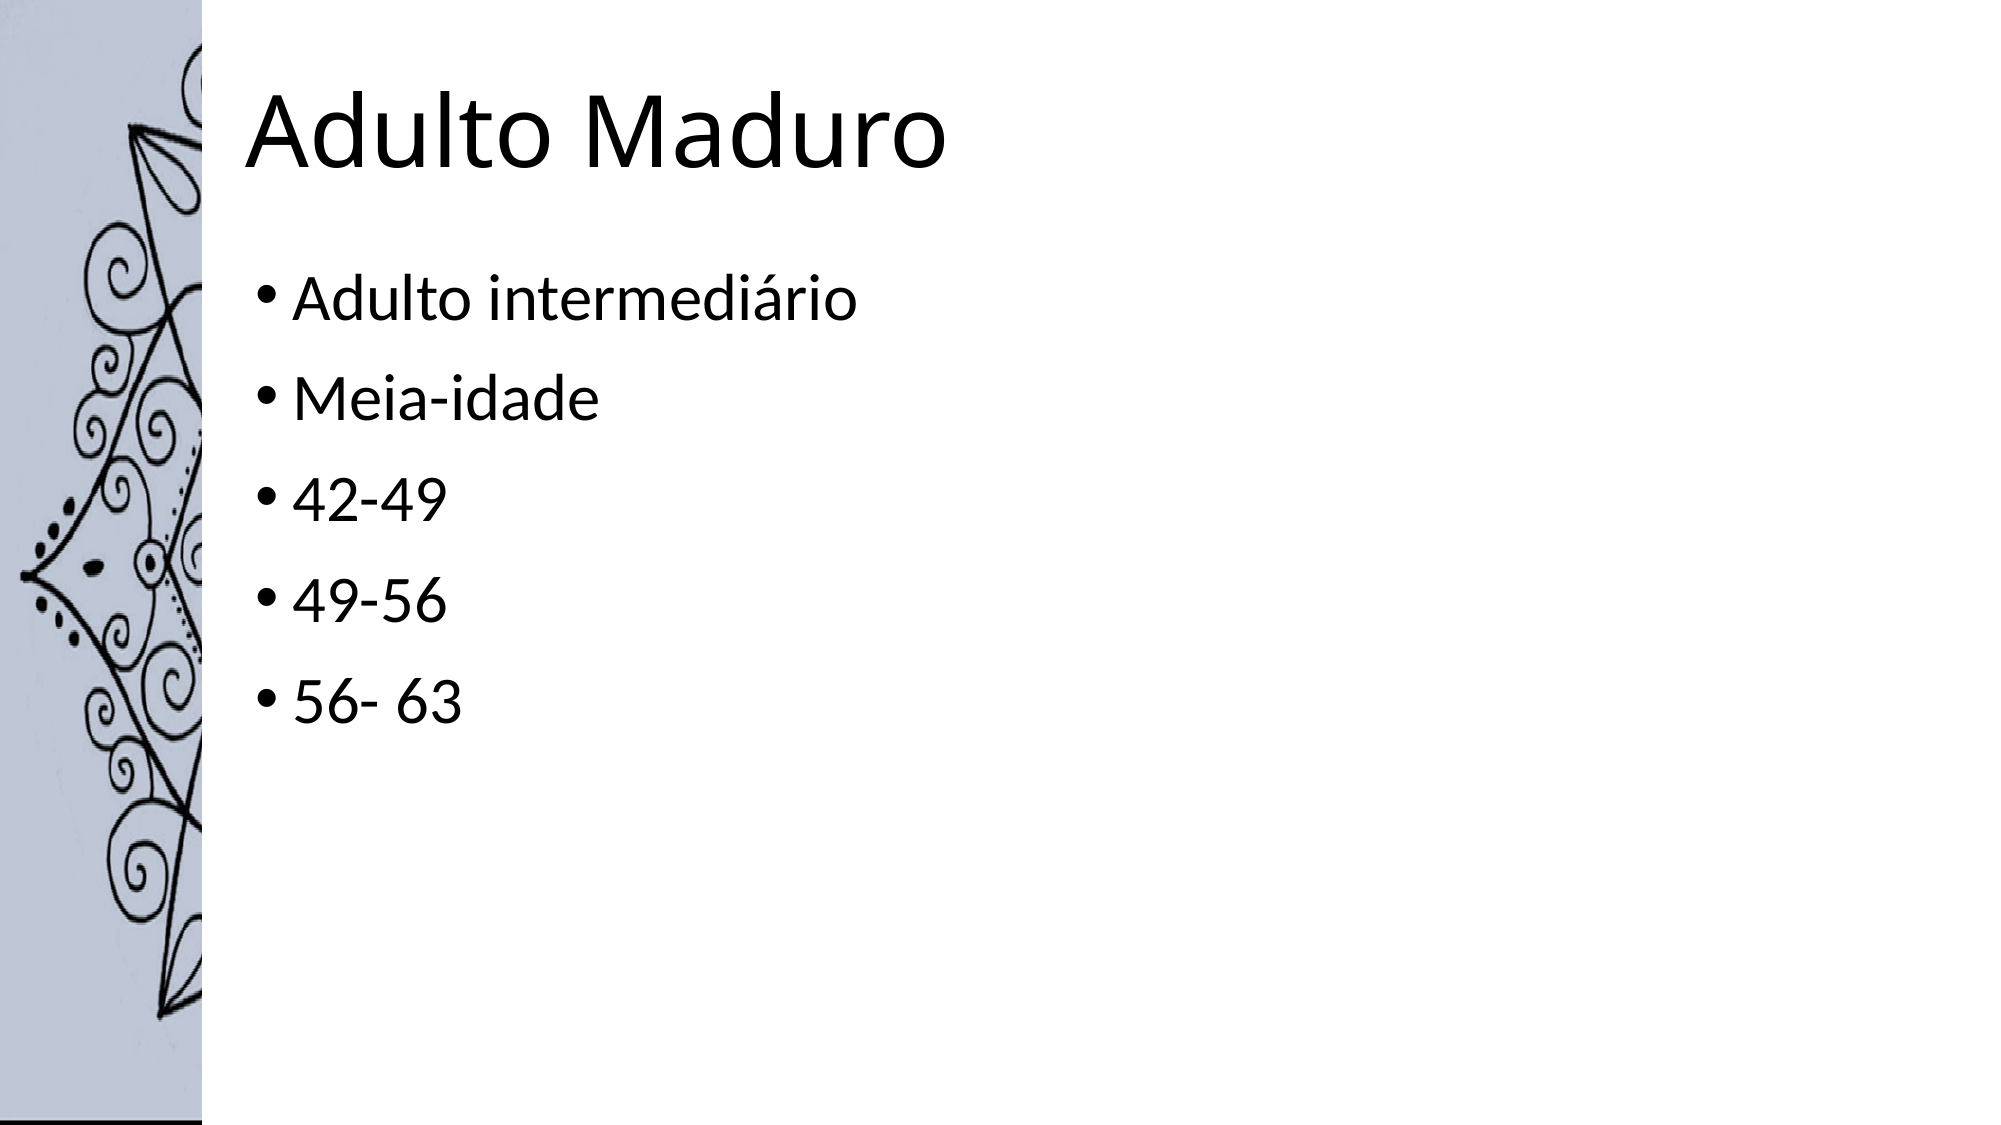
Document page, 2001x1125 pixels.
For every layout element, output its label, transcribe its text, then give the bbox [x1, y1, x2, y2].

picture [0, 0, 203, 1125]
title Adulto Maduro [230, 26, 1858, 244]
list Adulto intermediário Meia-idade 42-49 49-56 56- 63 [240, 245, 1917, 1061]
